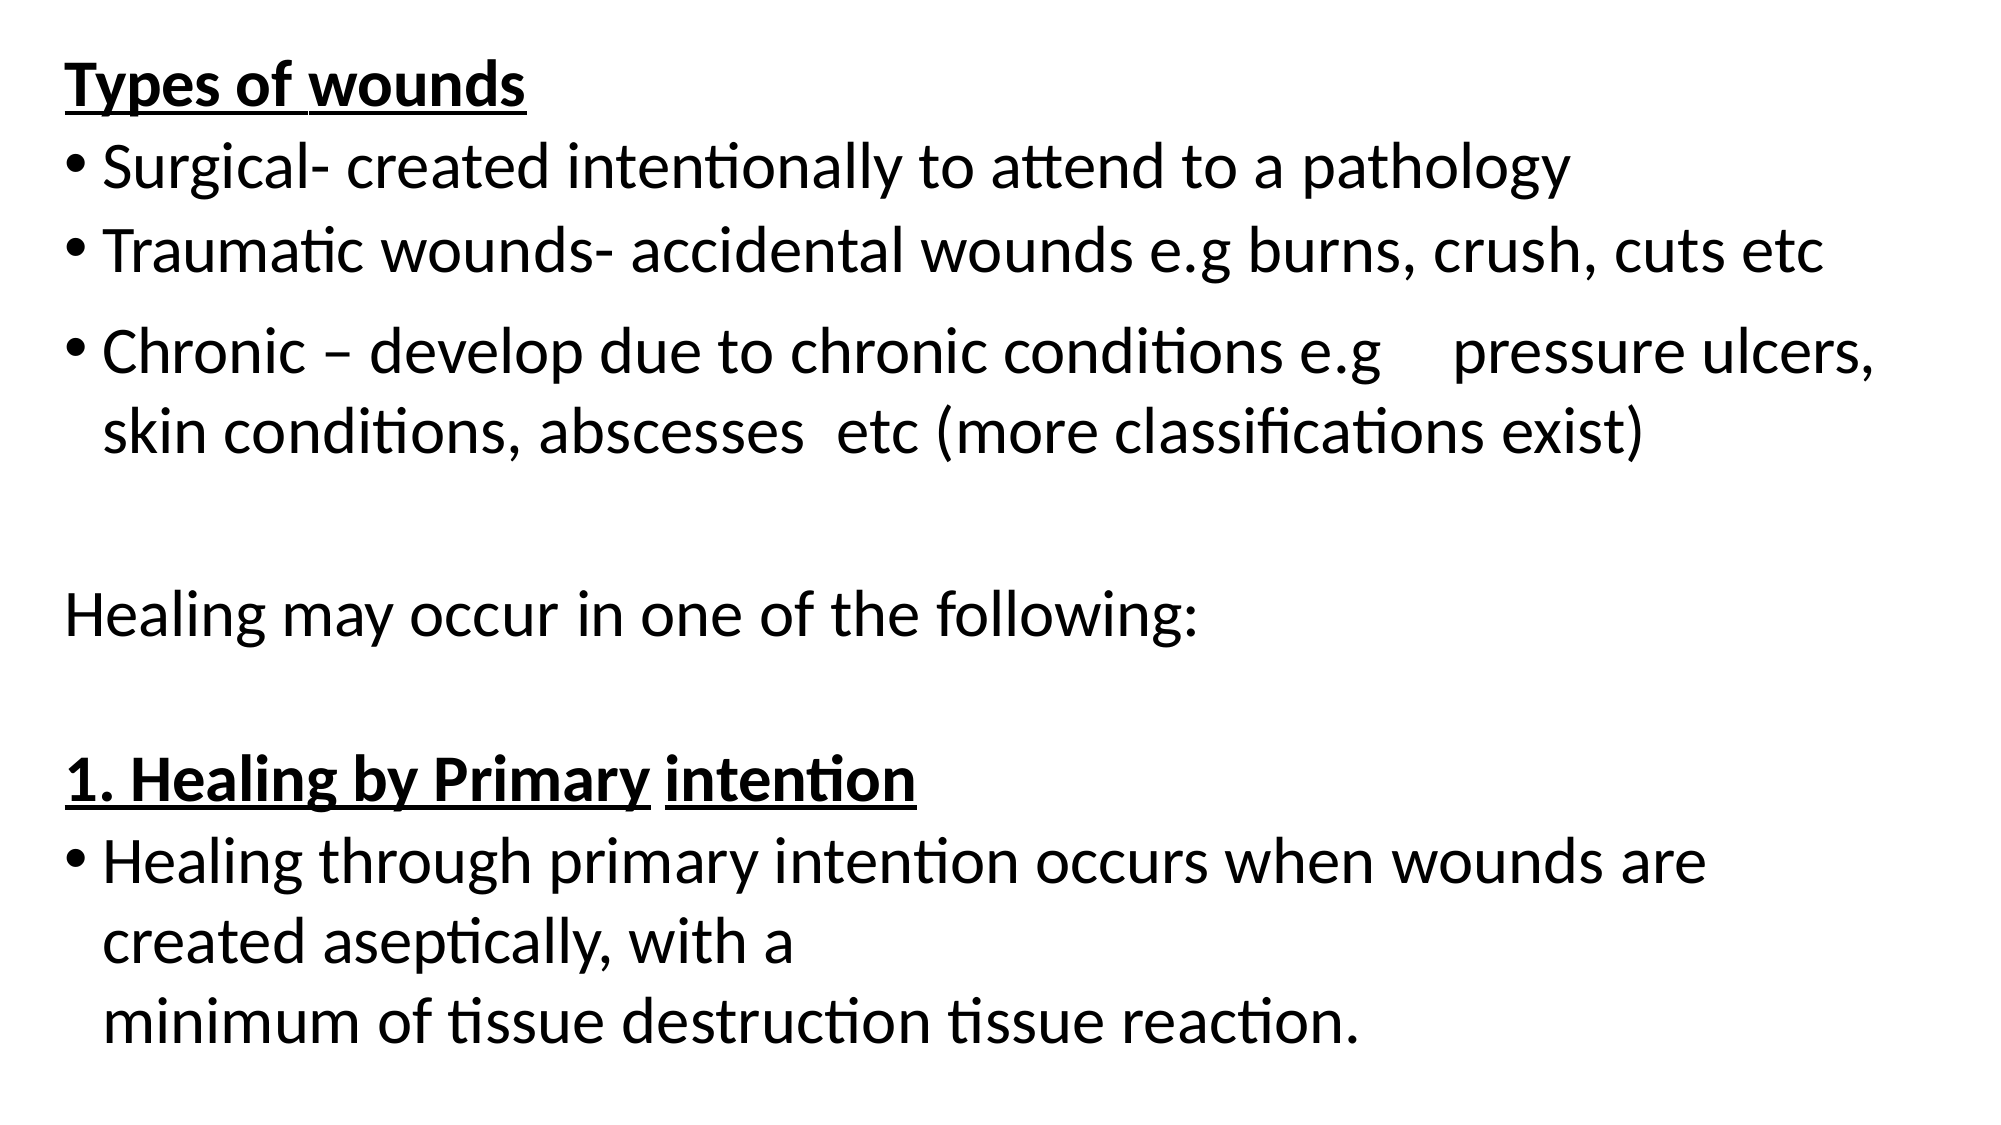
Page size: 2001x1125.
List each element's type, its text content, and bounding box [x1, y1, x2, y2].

text_box Types of wounds Surgical- created intentionally to attend to a pathology Traumatic wounds- accidental wounds e.g burns, crush, cuts etc Chronic – develop due to chronic conditions e.g pressure ulcers, skin conditions, abscesses etc (more classifications exist) Healing may occur in one of the following: 1. Healing by Primary intention Healing through primary intention occurs when wounds are created aseptically, with a minimum of tissue destruction tissue reaction. [62, 37, 1884, 1057]
